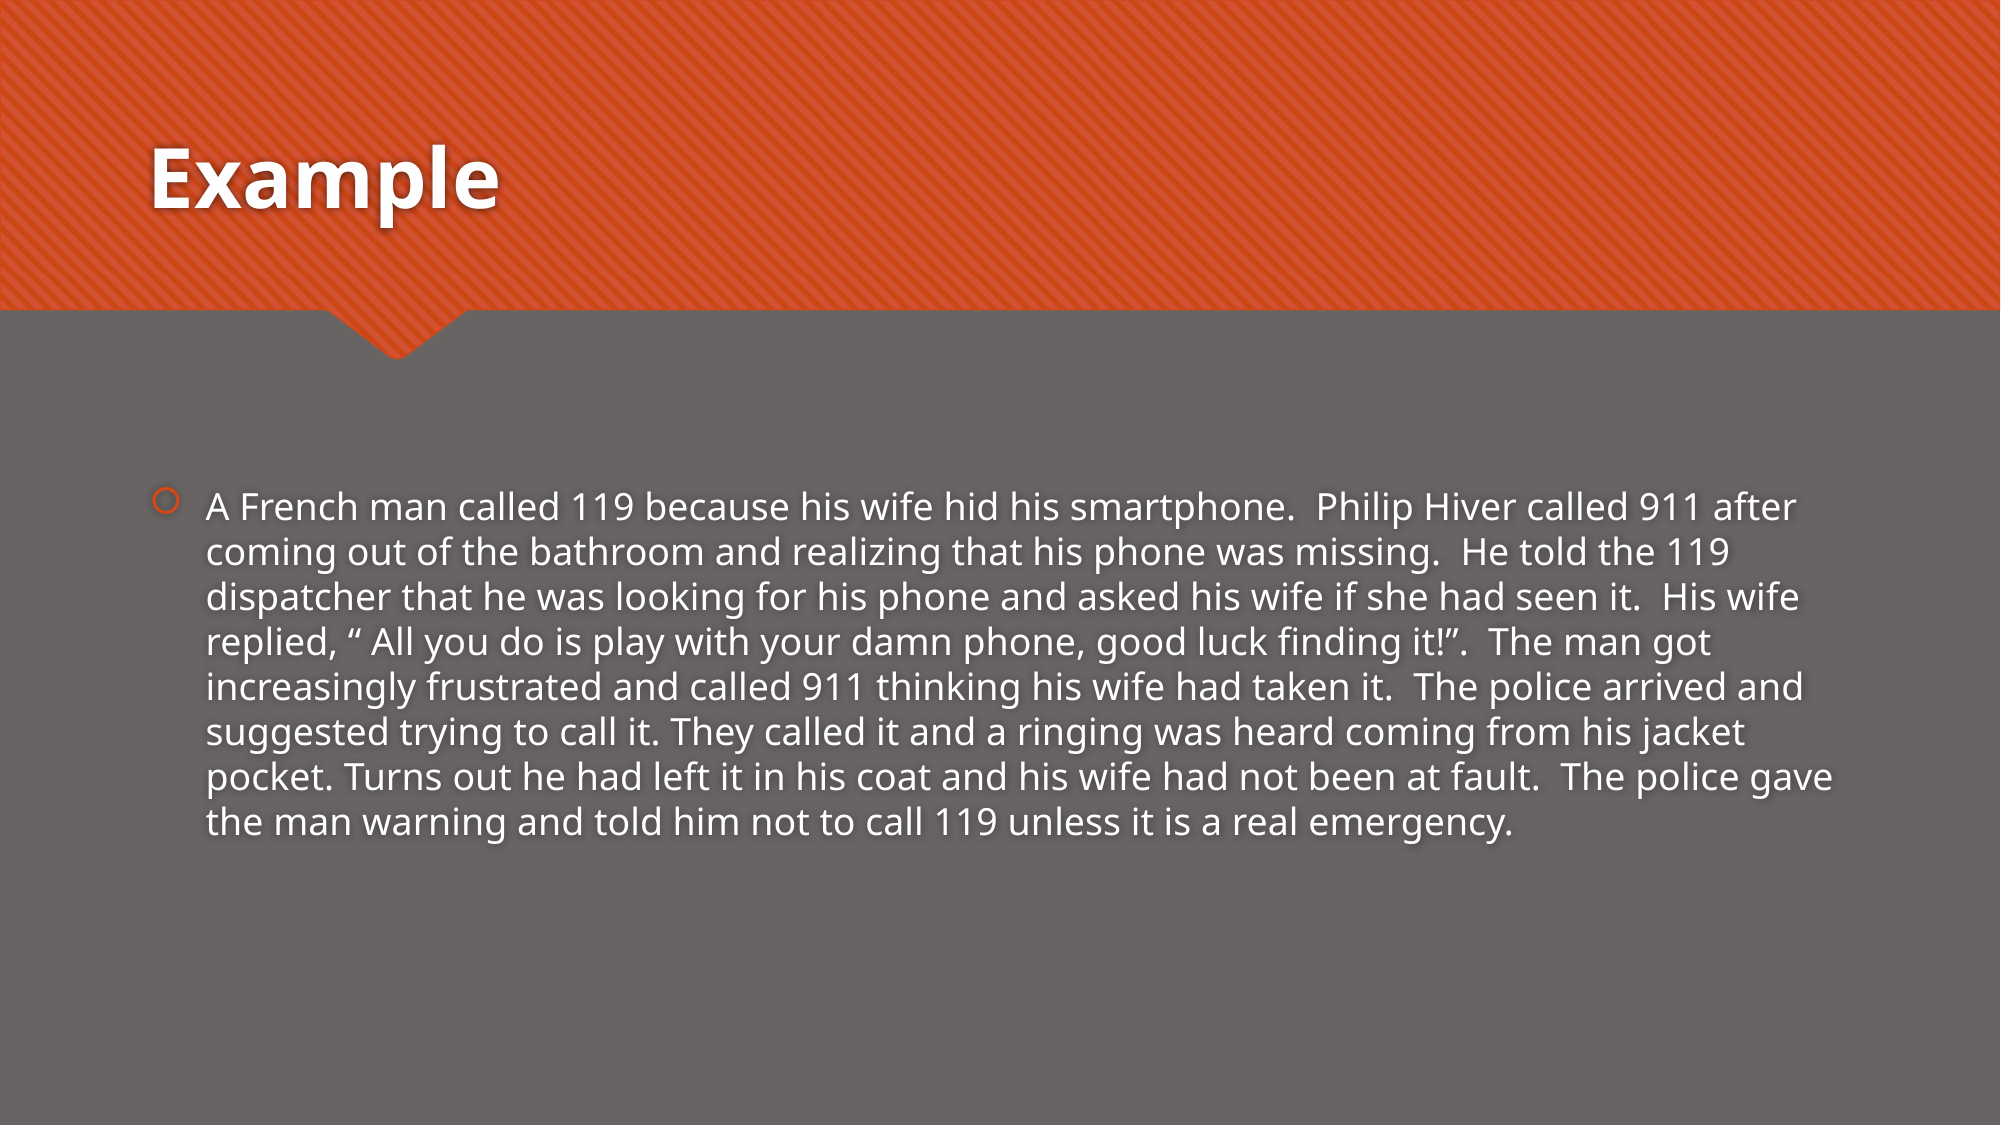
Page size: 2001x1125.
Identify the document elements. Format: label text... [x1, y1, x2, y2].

list A French man called 119 because his wife hid his smartphone. Philip Hiver called 911 after coming out of the bathroom and realizing that his phone was missing. He told the 119 dispatcher that he was looking for his phone and asked his wife if she had seen it. His wife replied, “ All you do is play with your damn phone, good luck finding it!”. The man got increasingly frustrated and called 911 thinking his wife had taken it. The police arrived and suggested trying to call it. They called it and a ringing was heard coming from his jacket pocket. Turns out he had left it in his coat and his wife had not been at fault. The police gave the man warning and told him not to call 119 unless it is a real emergency. [134, 364, 1866, 962]
title Example [132, 73, 1868, 233]
